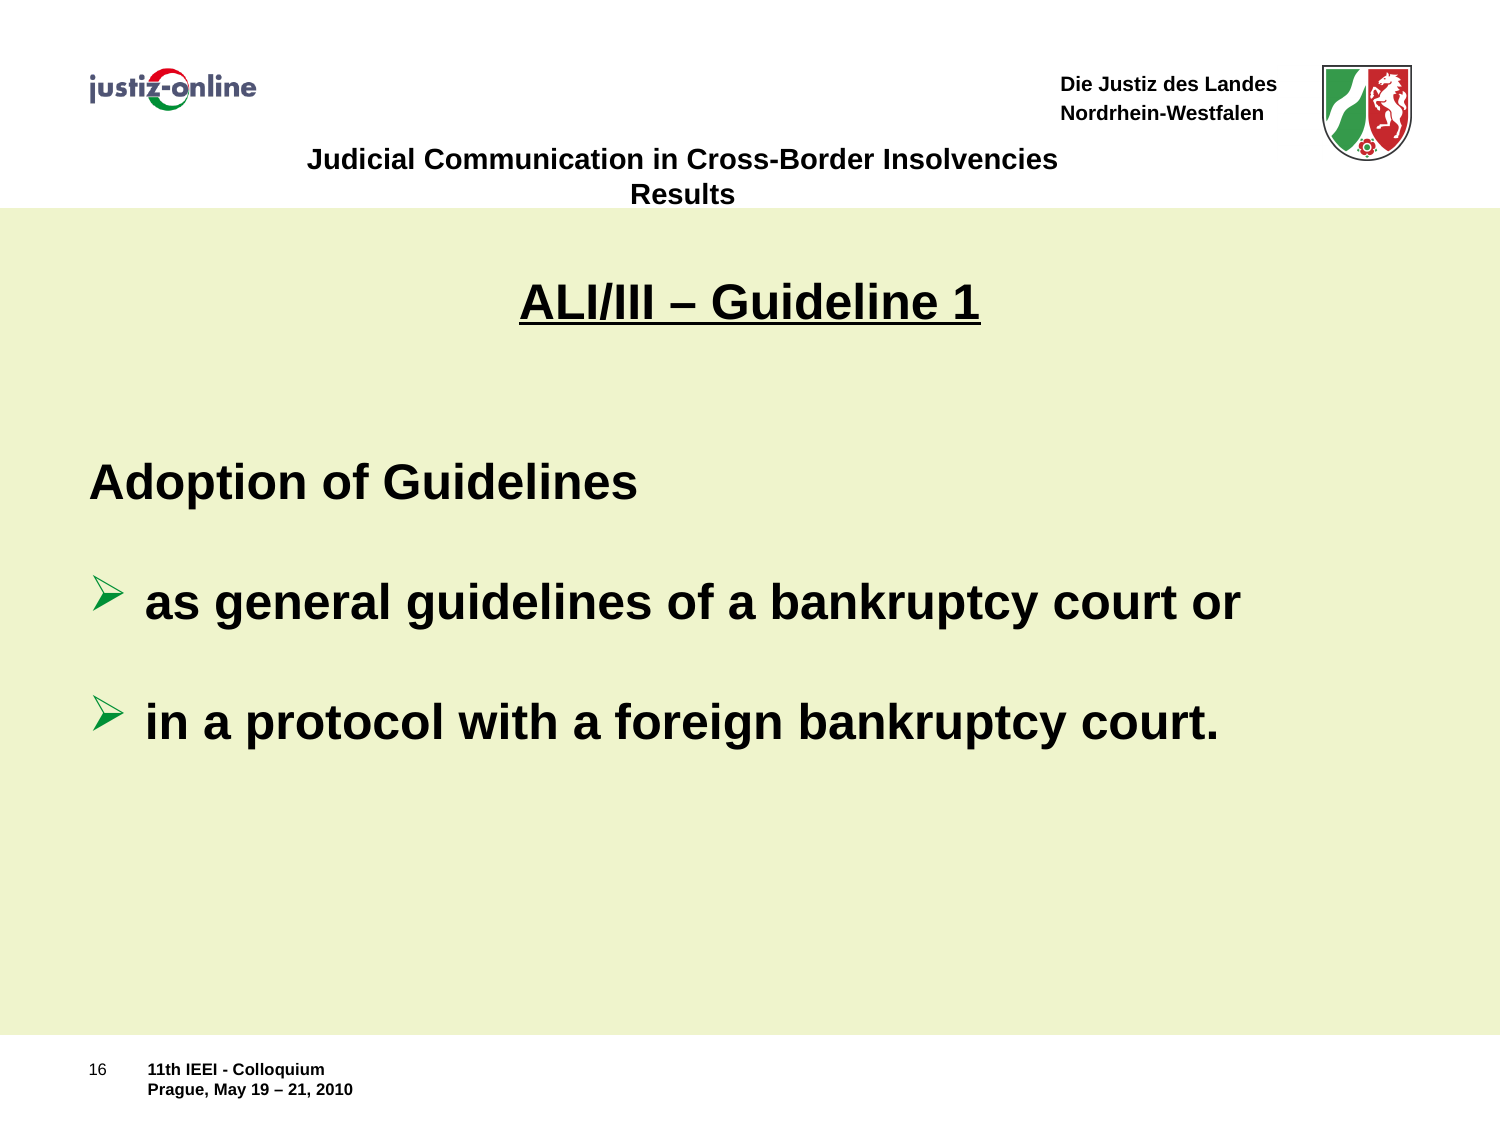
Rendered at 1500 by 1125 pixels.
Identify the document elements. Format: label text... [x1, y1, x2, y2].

slide_number 16 [88, 1058, 137, 1115]
picture [88, 66, 257, 112]
list ALI/III – Guideline 1 Adoption of Guidelines as general guidelines of a bankruptcy court or in a protocol with a foreign bankruptcy court. [88, 269, 1412, 985]
picture [1277, 65, 1412, 161]
footer 11th IEEI - Colloquium Prague, May 19 – 21, 2010 [147, 1058, 491, 1115]
title Judicial Communication in Cross-Border Insolvencies Results [88, 140, 1278, 223]
